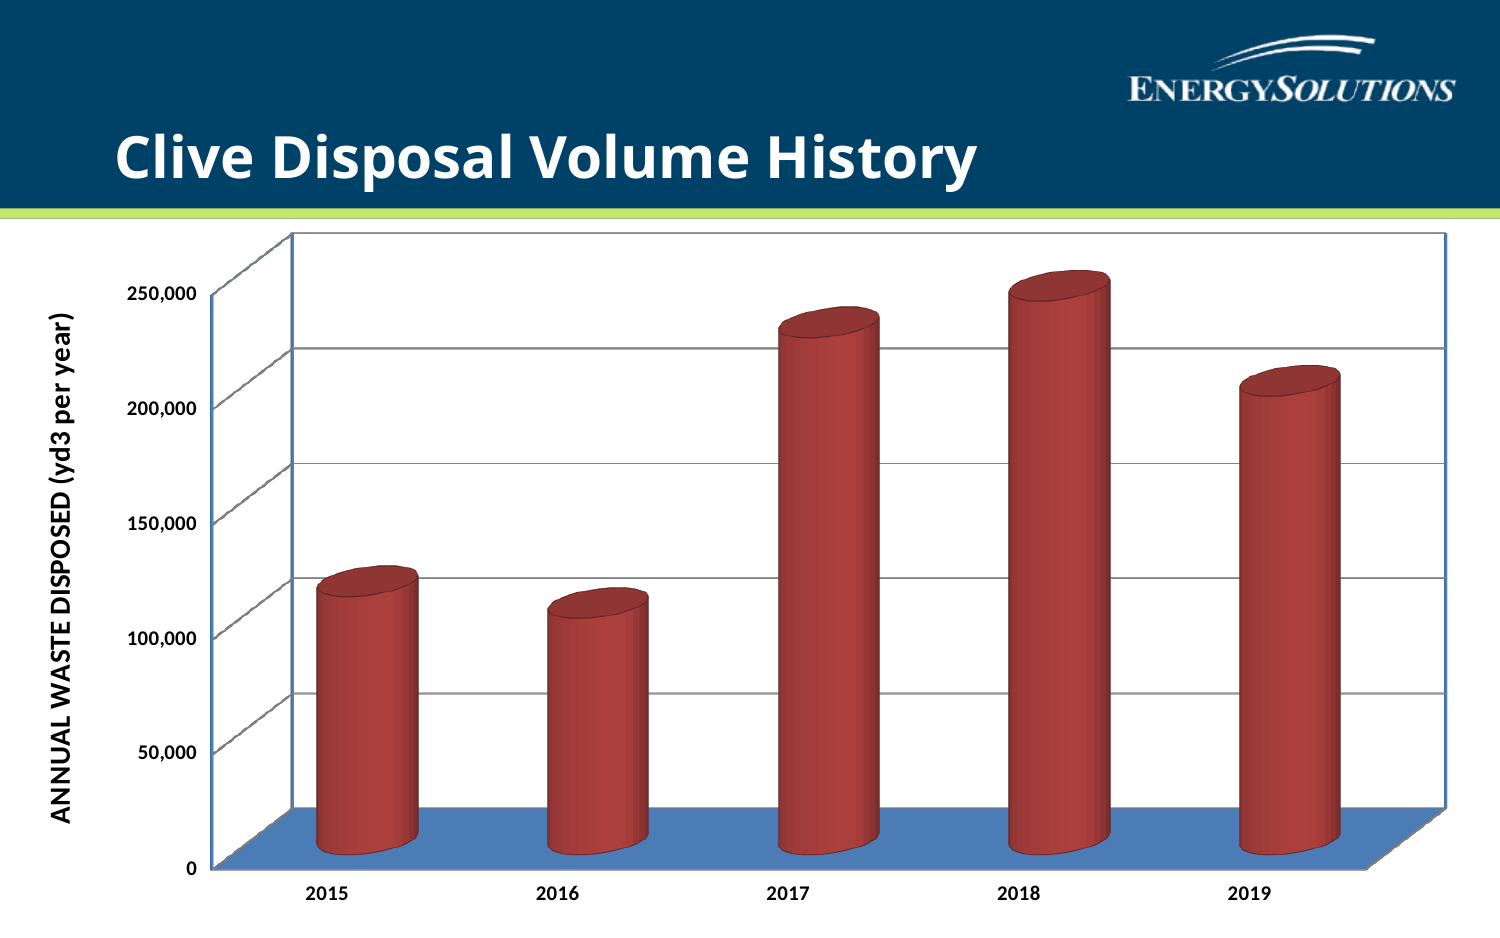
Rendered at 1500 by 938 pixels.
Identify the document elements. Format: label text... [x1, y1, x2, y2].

picture [1125, 34, 1459, 103]
title Clive Disposal Volume History [99, 72, 1126, 199]
chart [12, 218, 1488, 919]
